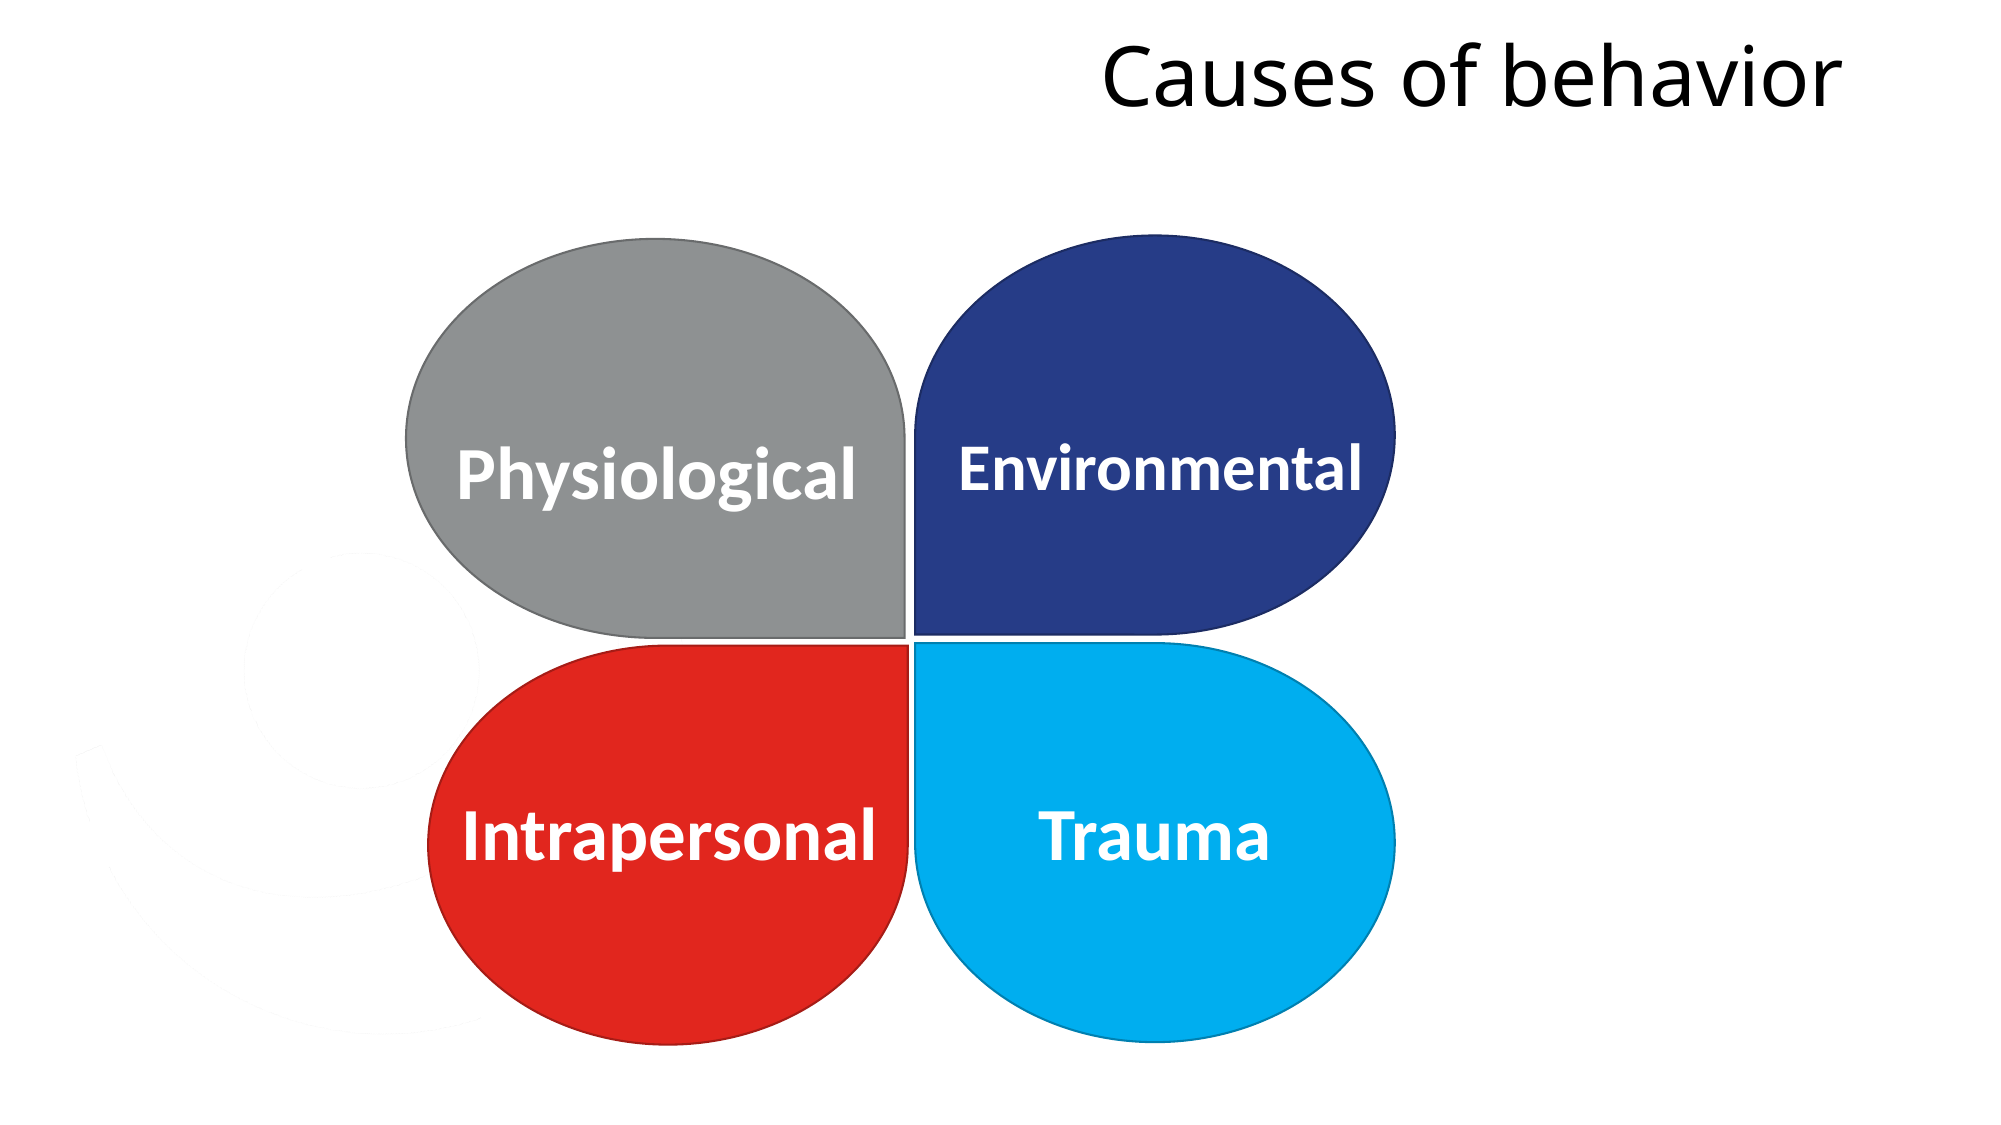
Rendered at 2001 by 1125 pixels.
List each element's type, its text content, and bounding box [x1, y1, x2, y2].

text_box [405, 235, 1395, 1045]
list Causes of behavior [424, 26, 1861, 150]
